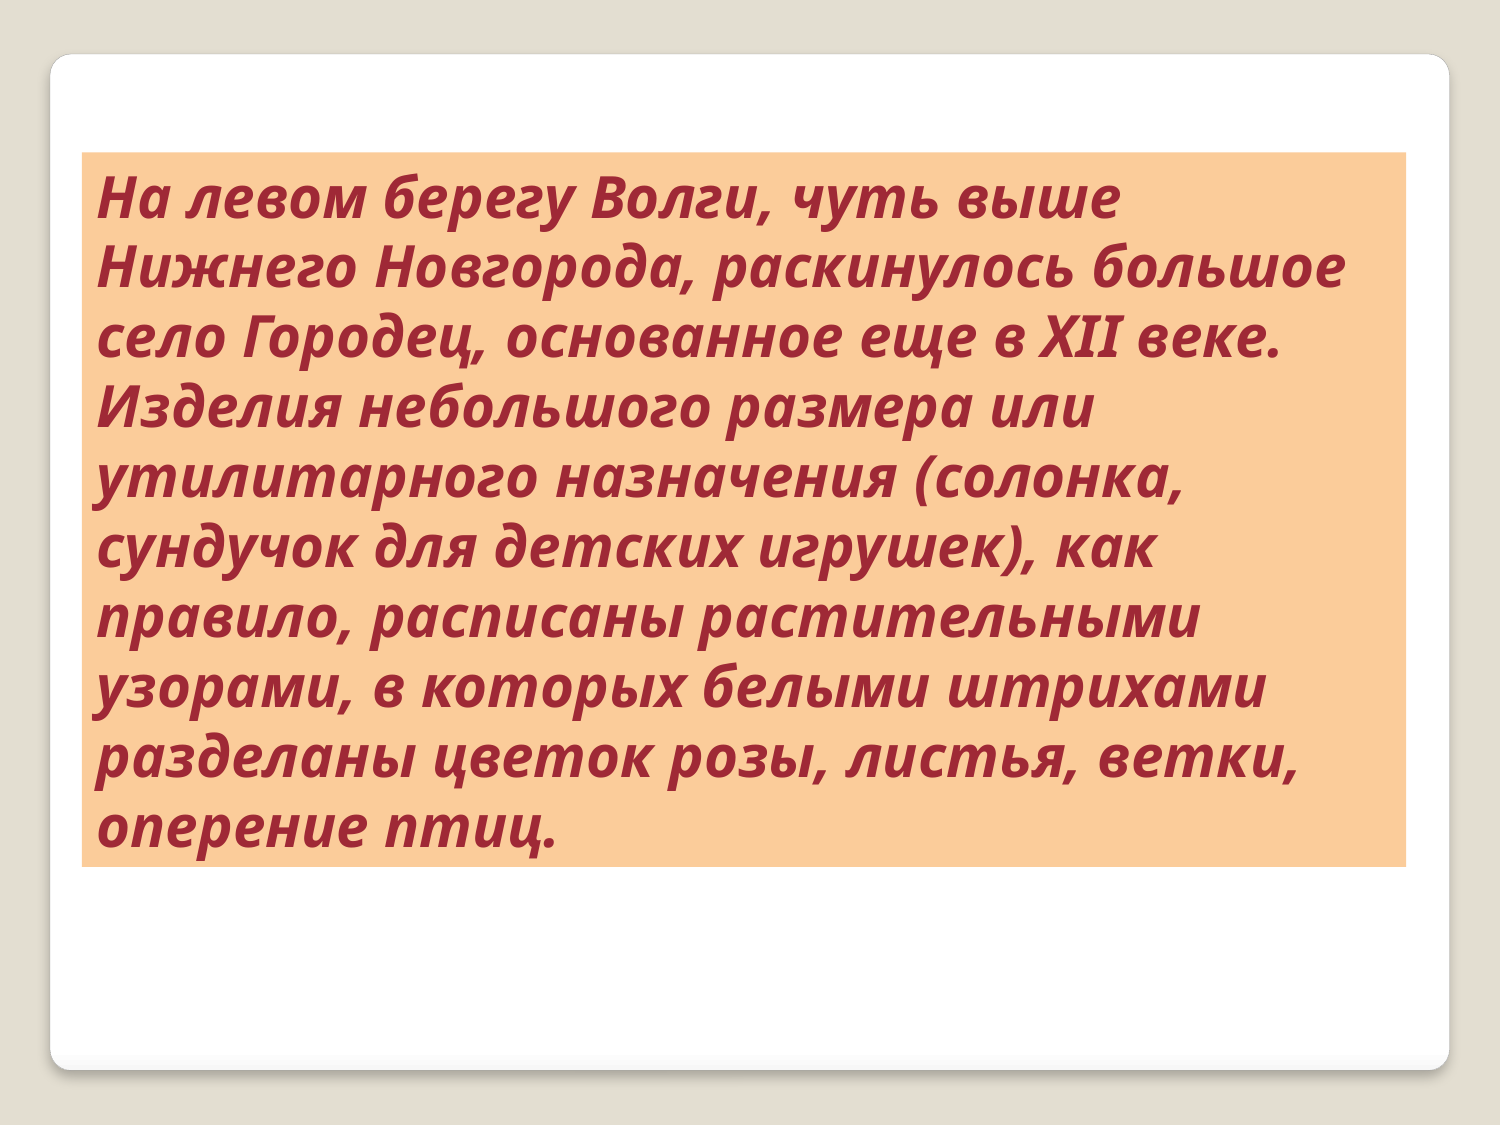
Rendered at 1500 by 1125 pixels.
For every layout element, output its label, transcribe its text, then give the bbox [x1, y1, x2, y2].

text_box На левом берегу Волги, чуть выше Нижнего Новгорода, раскинулось большое село Городец, основанное еще в XII веке. Изделия небольшого размера или утилитарного назначения (солонка, сундучок для детских игрушек), как правило, расписаны растительными узорами, в которых белыми штрихами разделаны цветок розы, листья, ветки, оперение птиц. [81, 152, 1407, 867]
